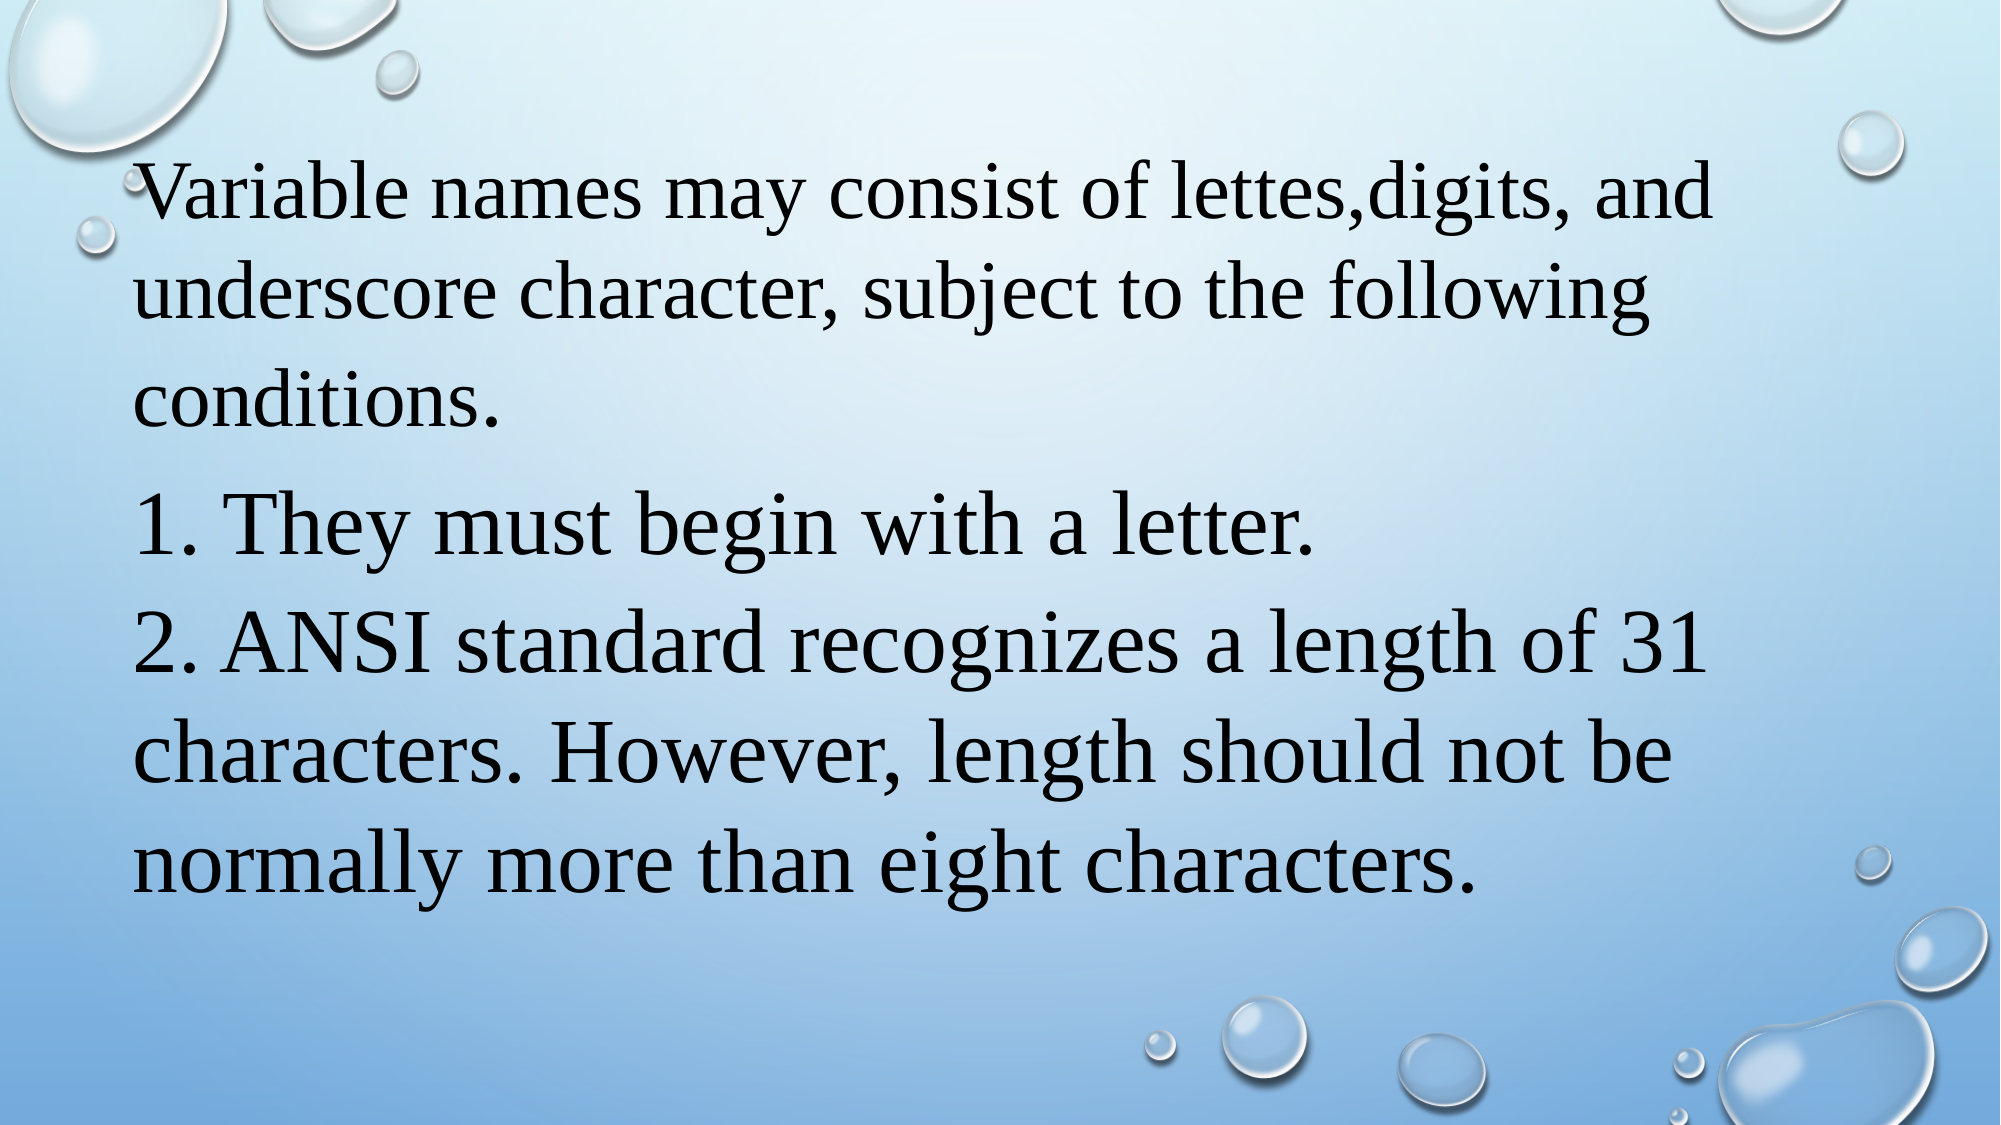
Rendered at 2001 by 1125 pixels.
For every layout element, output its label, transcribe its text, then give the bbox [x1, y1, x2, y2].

text_box 1. They must begin with a letter. [117, 455, 1928, 573]
text_box Variable names may consist of lettes,digits, and underscore character, subject to the following conditions. [117, 127, 1928, 453]
text_box 2. ANSI standard recognizes a length of 31 characters. However, length should not be normally more than eight characters. [117, 573, 1928, 919]
picture [0, 0, 2000, 1125]
